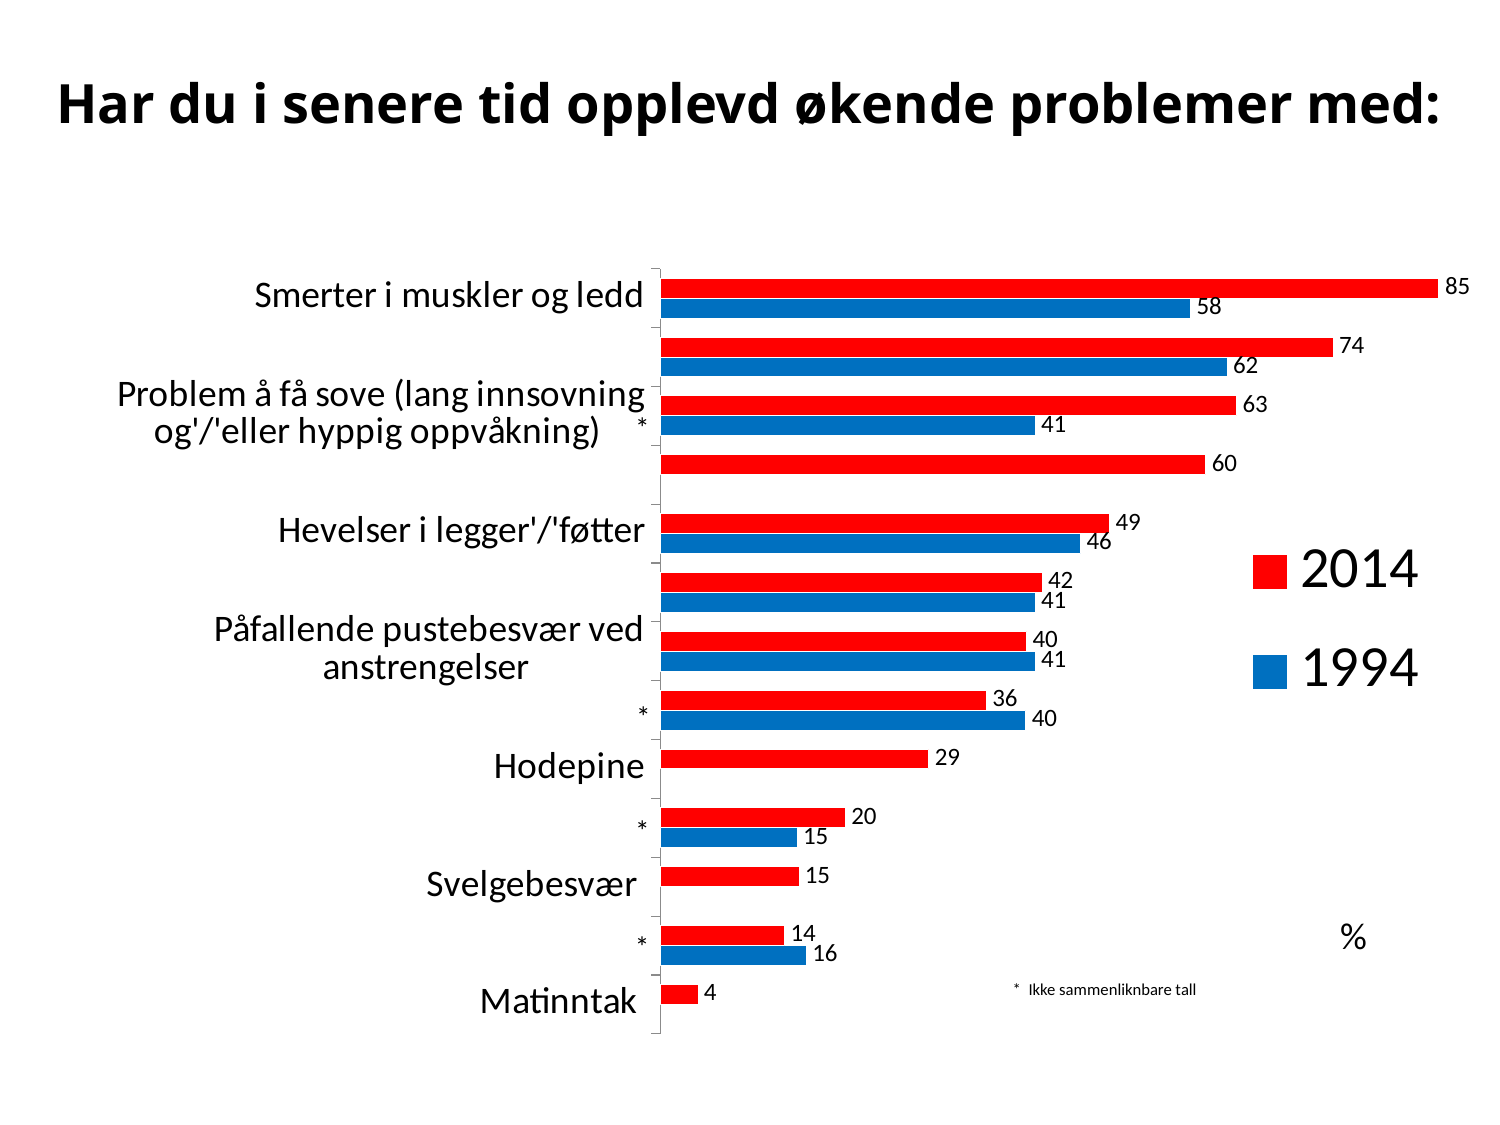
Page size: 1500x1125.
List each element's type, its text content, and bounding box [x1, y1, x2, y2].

title Har du i senere tid opplevd økende problemer med: [15, 42, 1484, 169]
chart [15, 196, 1484, 1059]
